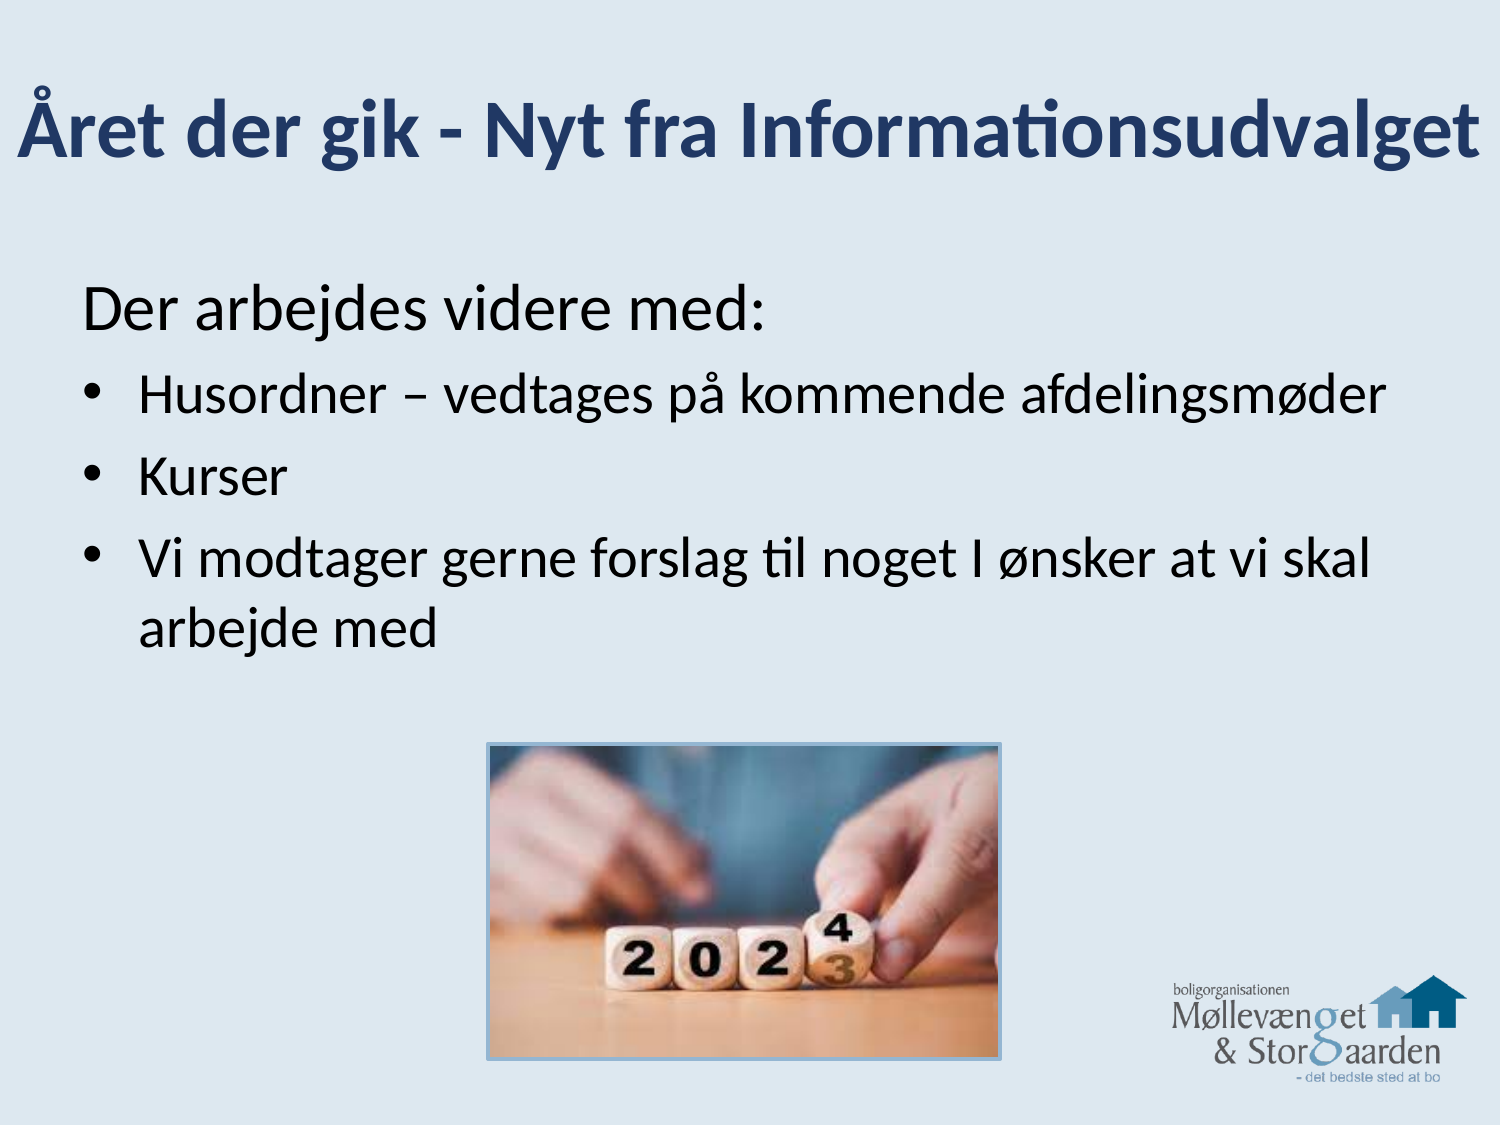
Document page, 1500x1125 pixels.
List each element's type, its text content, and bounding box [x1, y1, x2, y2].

list Der arbejdes videre med: Husordner – vedtages på kommende afdelingsmøder Kurser Vi modtager gerne forslag til noget I ønsker at vi skal arbejde med [67, 162, 1418, 984]
picture [1171, 975, 1467, 1088]
picture [489, 745, 999, 1057]
title Året der gik - Nyt fra Informationsudvalget [0, 45, 1500, 303]
